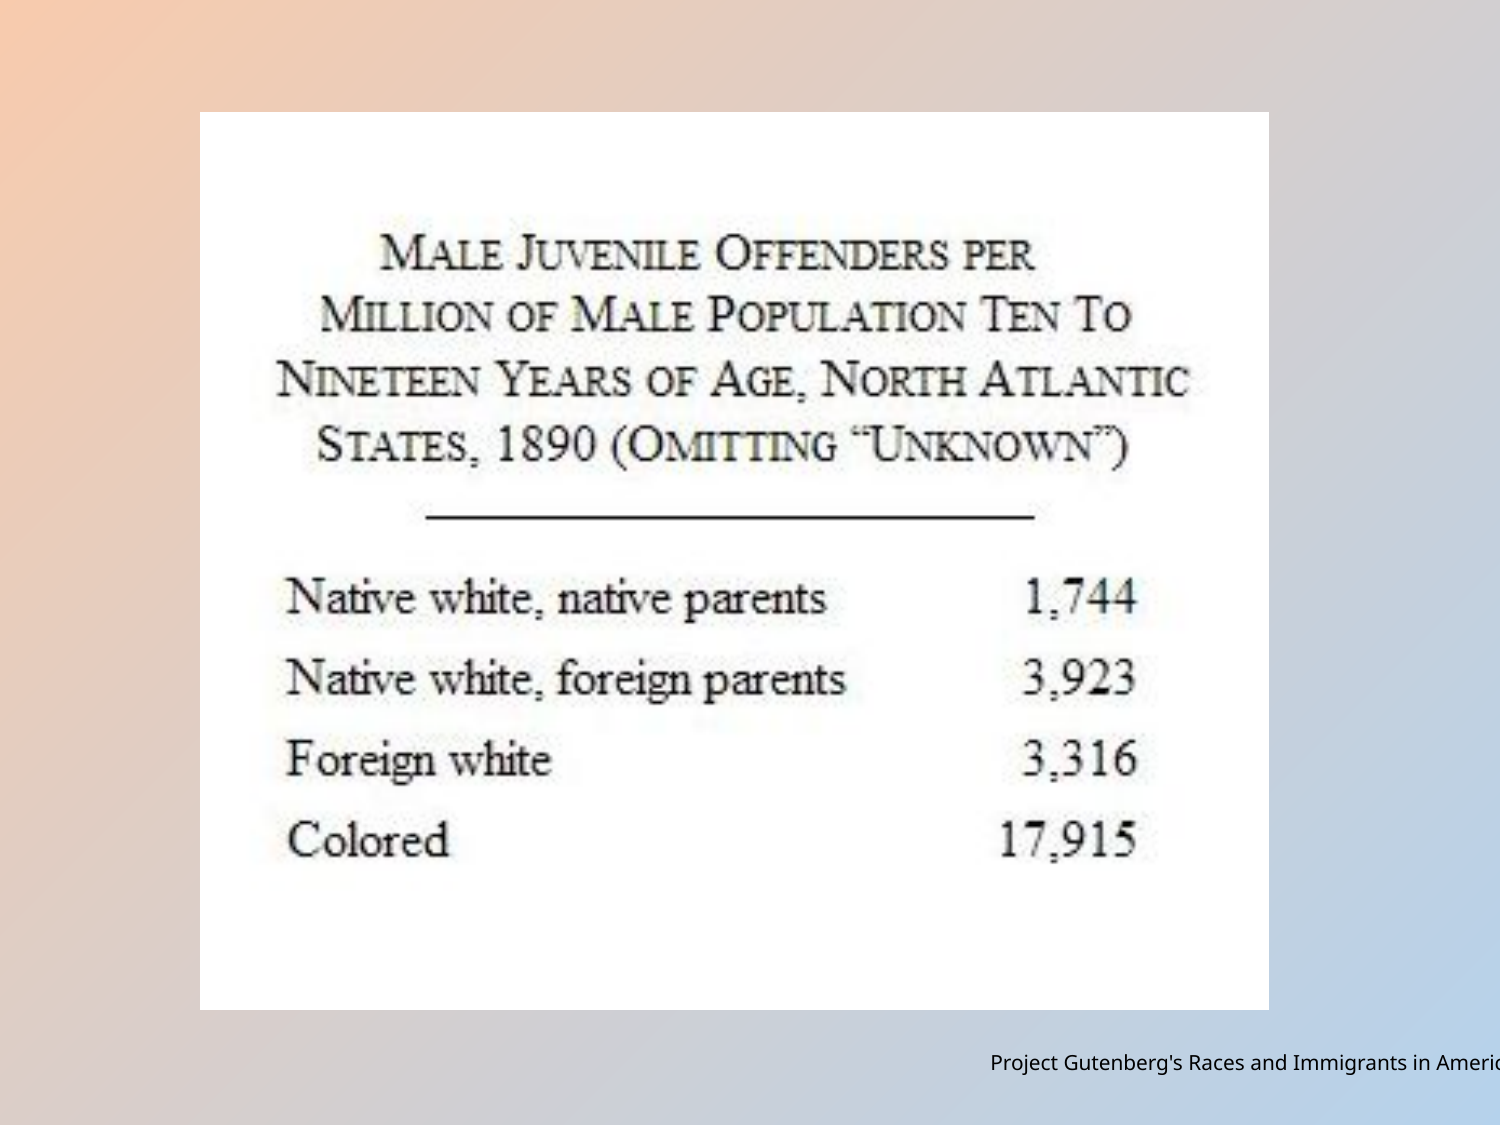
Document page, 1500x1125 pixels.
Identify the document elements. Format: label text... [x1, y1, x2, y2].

text_box Project Gutenberg's Races and Immigrants in America, by John R. Commons [975, 1042, 1500, 1083]
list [199, 112, 1269, 1010]
